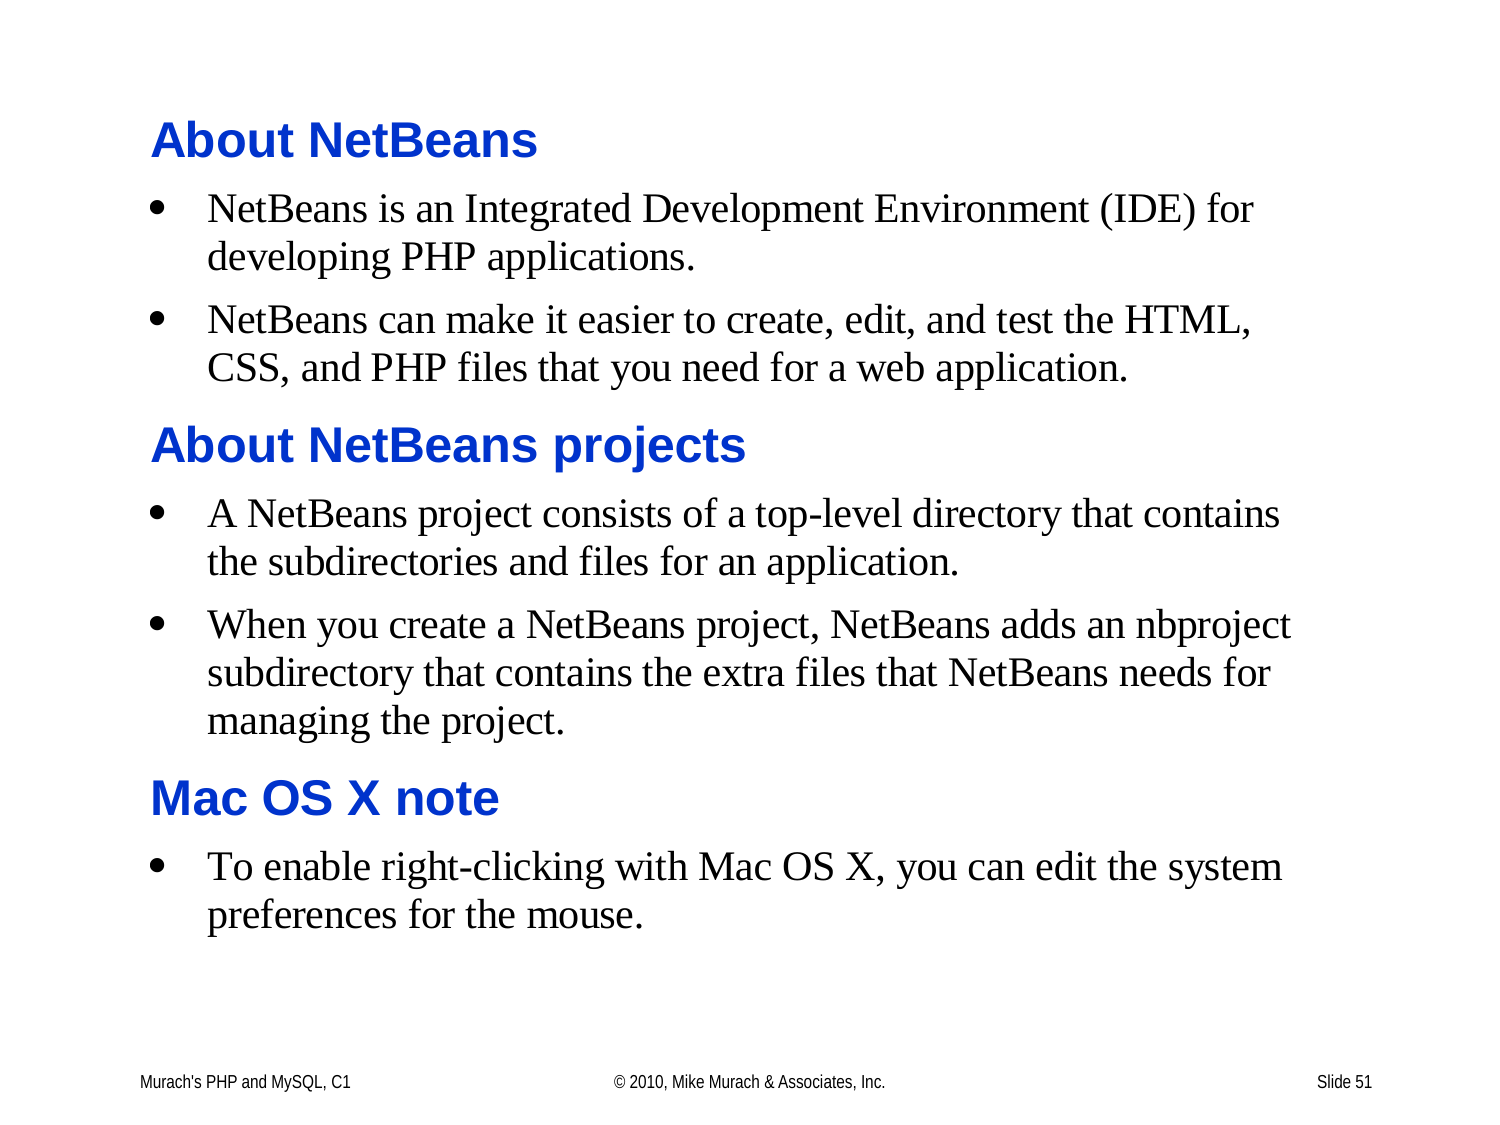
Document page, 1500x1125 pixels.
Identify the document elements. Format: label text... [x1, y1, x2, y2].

footer © 2010, Mike Murach & Associates, Inc. [474, 1025, 1025, 1100]
slide_number Slide 51 [1074, 1025, 1388, 1100]
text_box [149, 112, 1352, 951]
slide_number Murach's PHP and MySQL, C1 [125, 1025, 450, 1100]
